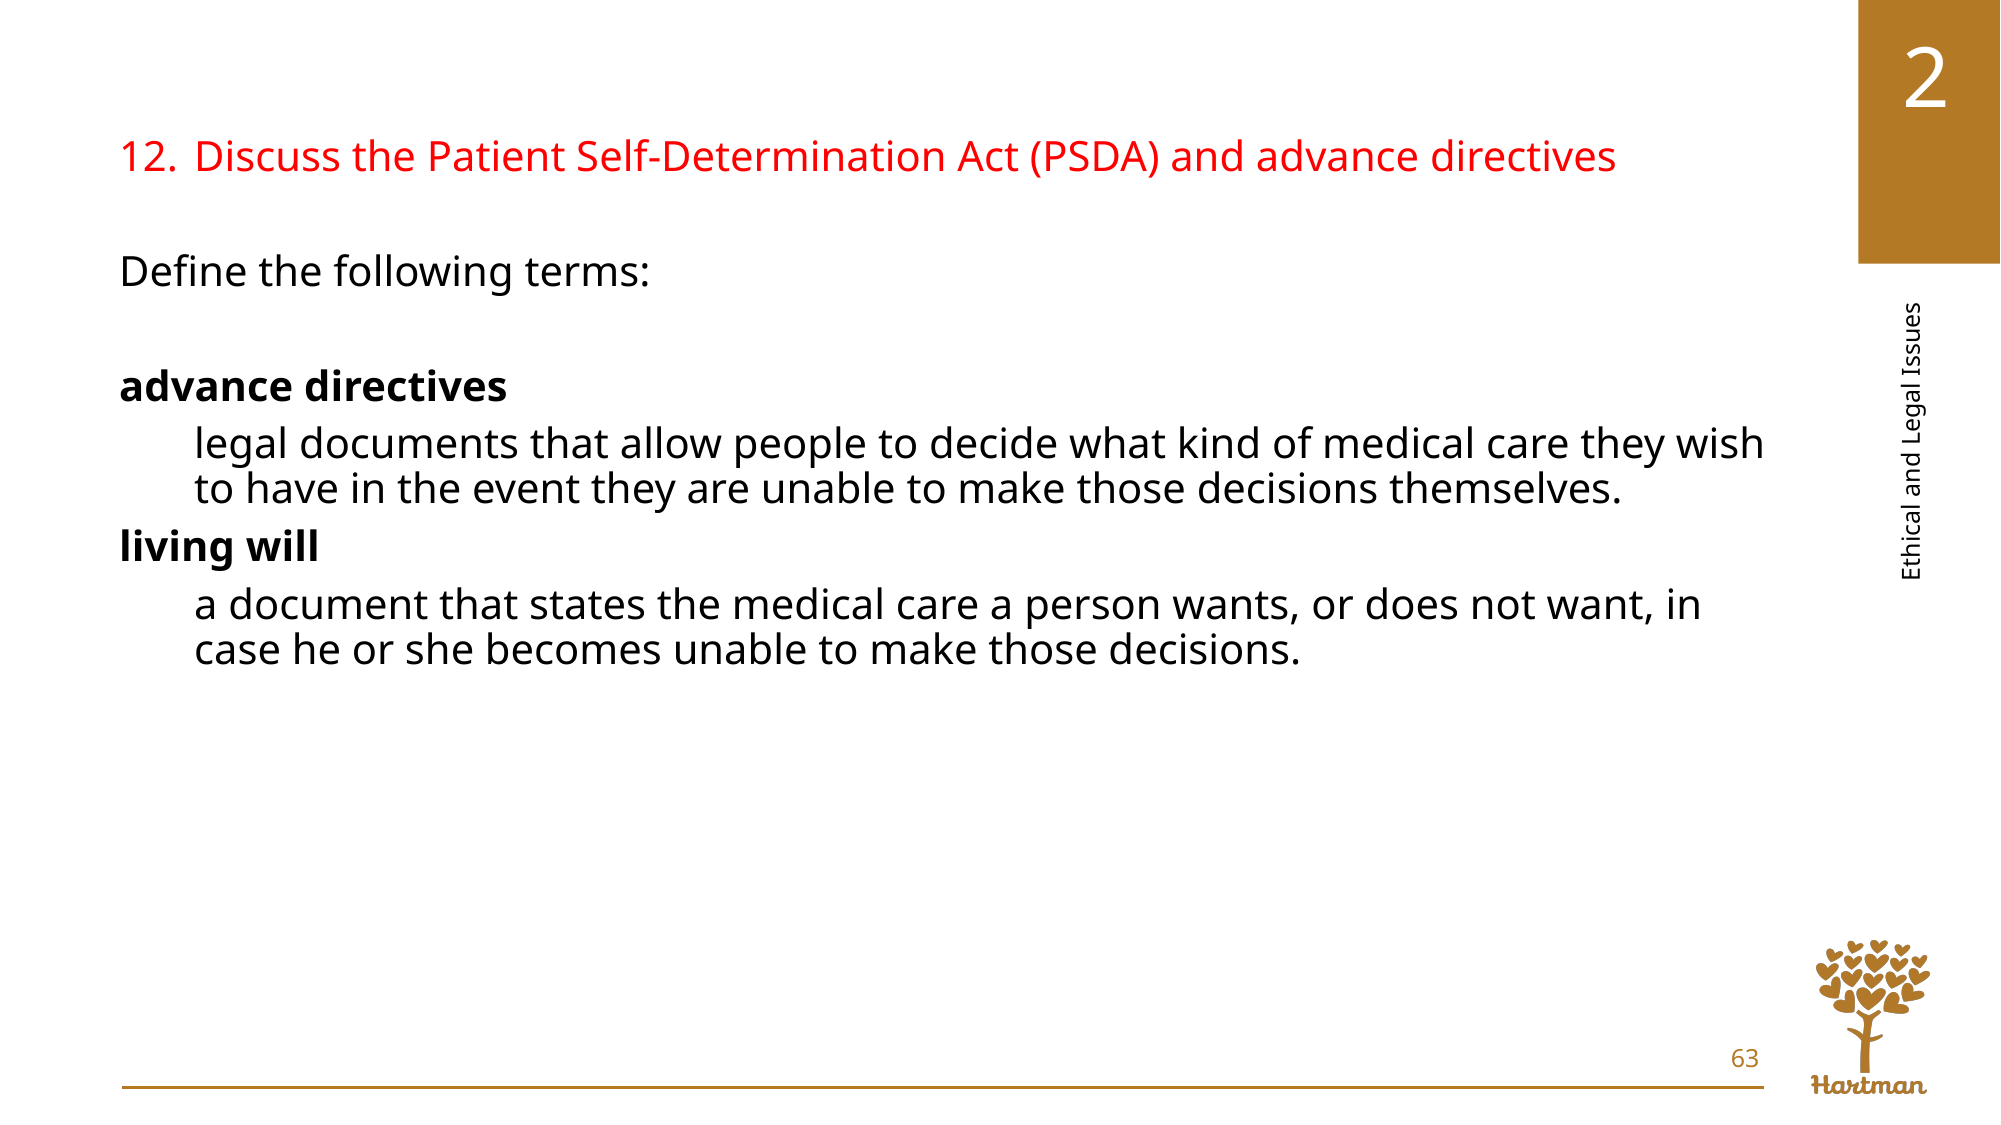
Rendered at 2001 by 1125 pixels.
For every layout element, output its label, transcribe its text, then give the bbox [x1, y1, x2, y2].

list Discuss the Patient Self-Determination Act (PSDA) and advance directives Define the following terms: advance directives legal documents that allow people to decide what kind of medical care they wish to have in the event they are unable to make those decisions themselves. living will a document that states the medical care a person wants, or does not want, in case he or she becomes unable to make those decisions. [104, 127, 1784, 1014]
slide_number 63 [1561, 1030, 1775, 1090]
picture [1811, 940, 1930, 1094]
